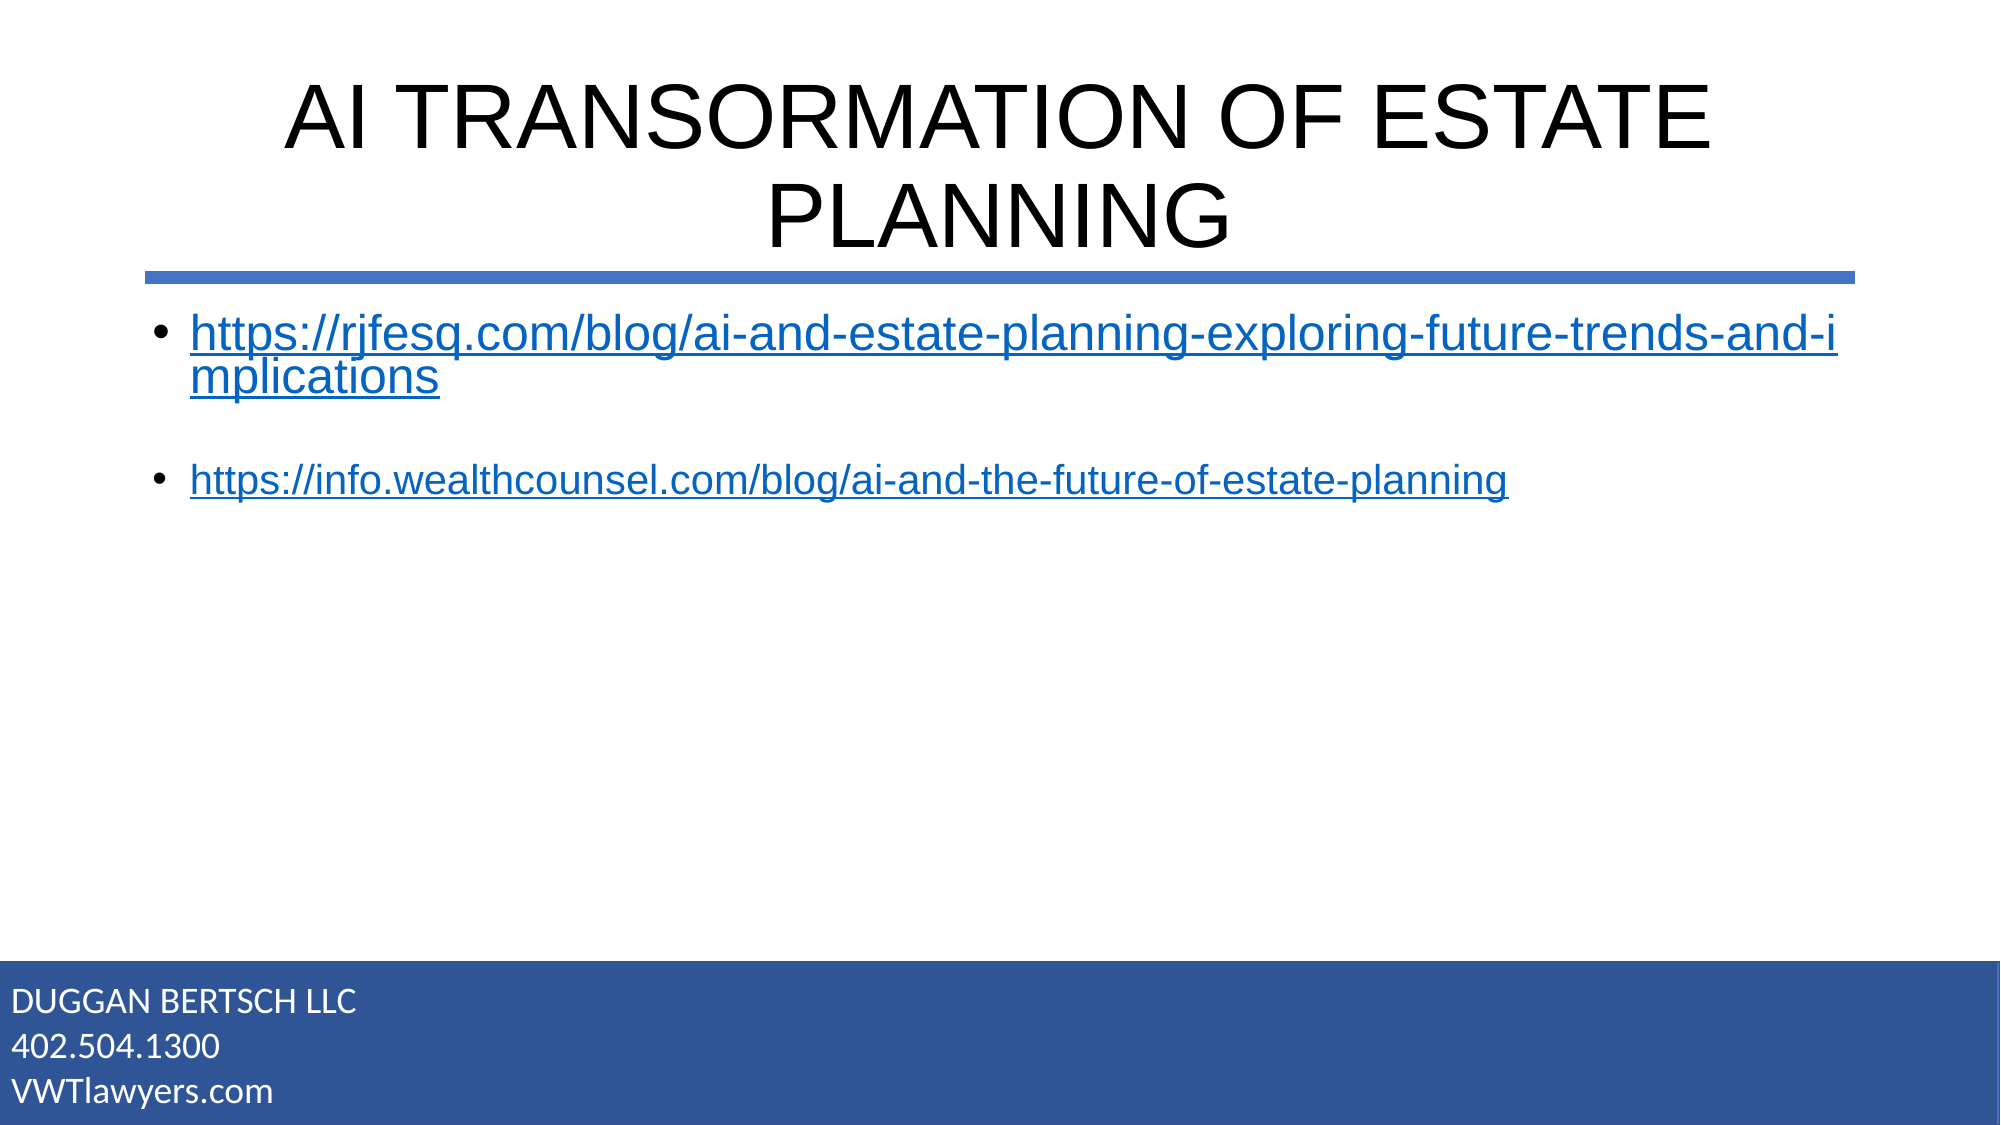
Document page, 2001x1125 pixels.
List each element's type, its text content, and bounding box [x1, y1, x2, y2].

title AI TRANSORMATION OF ESTATE PLANNING [137, 59, 1863, 278]
text_box DUGGAN BERTSCH LLC 402.504.1300 VWTlawyers.com [0, 961, 1997, 1125]
list https://rjfesq.com/blog/ai-and-estate-planning-exploring-future-trends-and-implications https://info.wealthcounsel.com/blog/ai-and-the-future-of-estate-planning [137, 299, 1855, 945]
